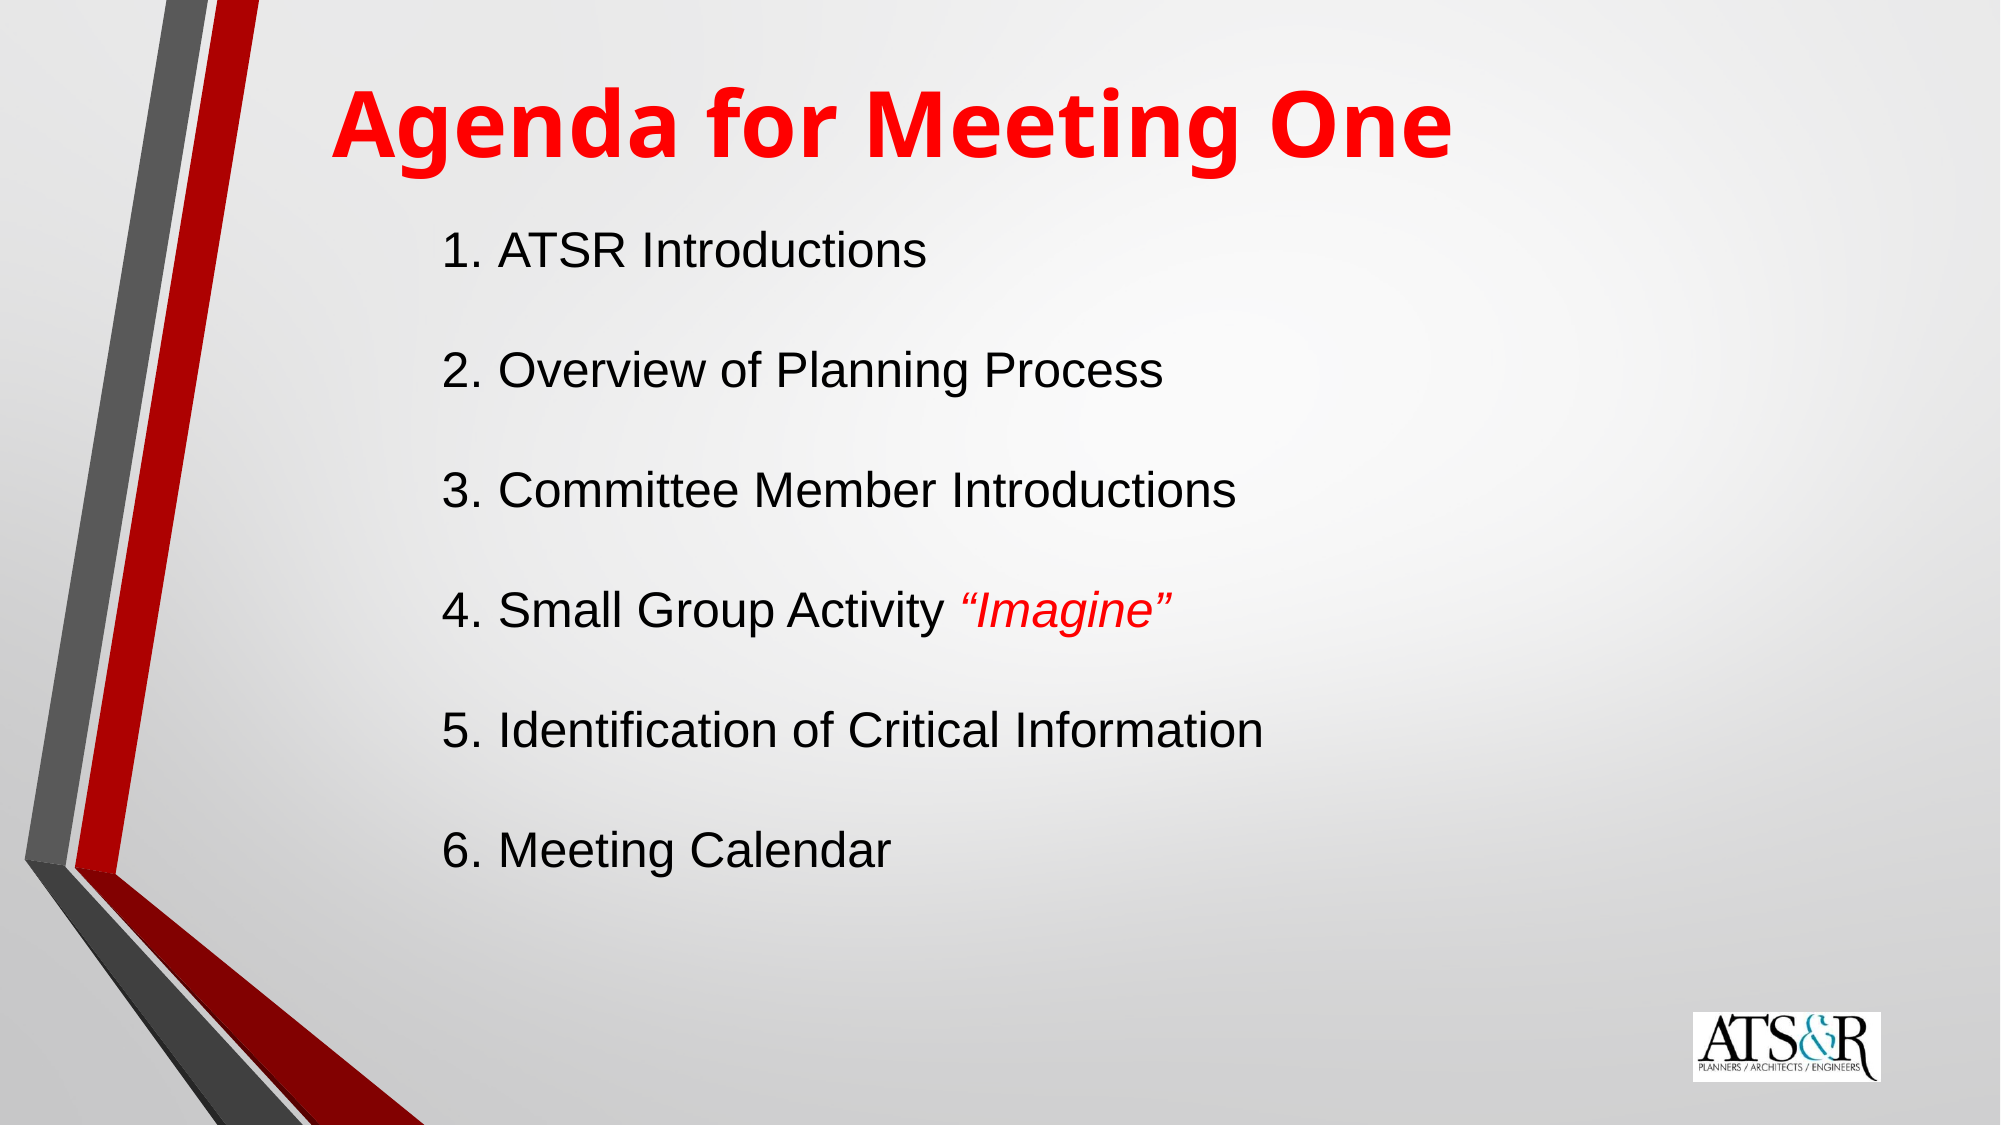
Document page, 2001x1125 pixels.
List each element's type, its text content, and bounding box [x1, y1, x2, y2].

text_box ATSR Introductions Overview of Planning Process Committee Member Introductions Small Group Activity “Imagine” Identification of Critical Information Meeting Calendar [426, 209, 1712, 885]
text_box Agenda for Meeting One [317, 58, 1617, 183]
picture [1692, 1012, 1881, 1082]
